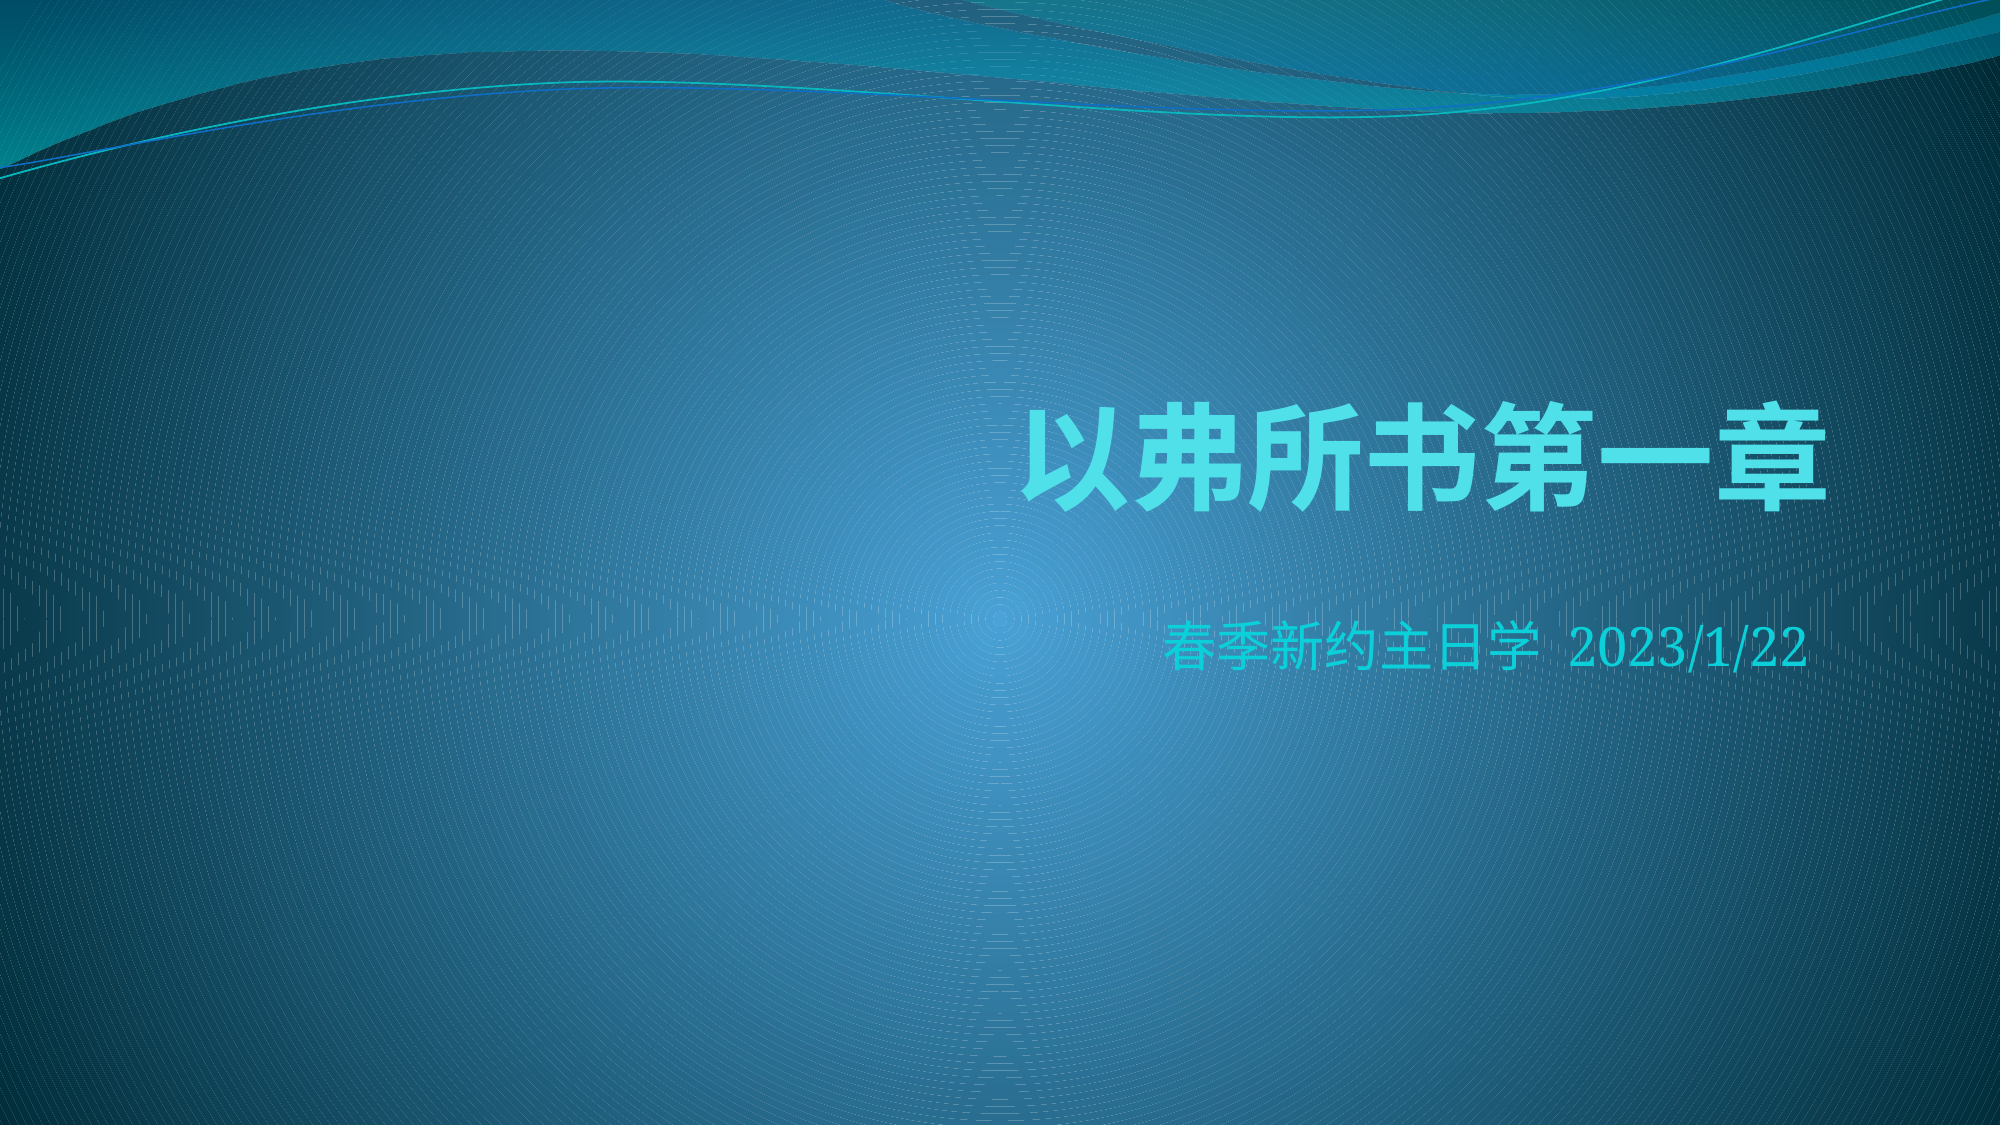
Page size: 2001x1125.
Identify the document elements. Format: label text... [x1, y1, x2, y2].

title 以弗所书第一章 [116, 224, 1834, 525]
subtitle 春季新约主日学 2023/1/22 [116, 529, 1835, 818]
